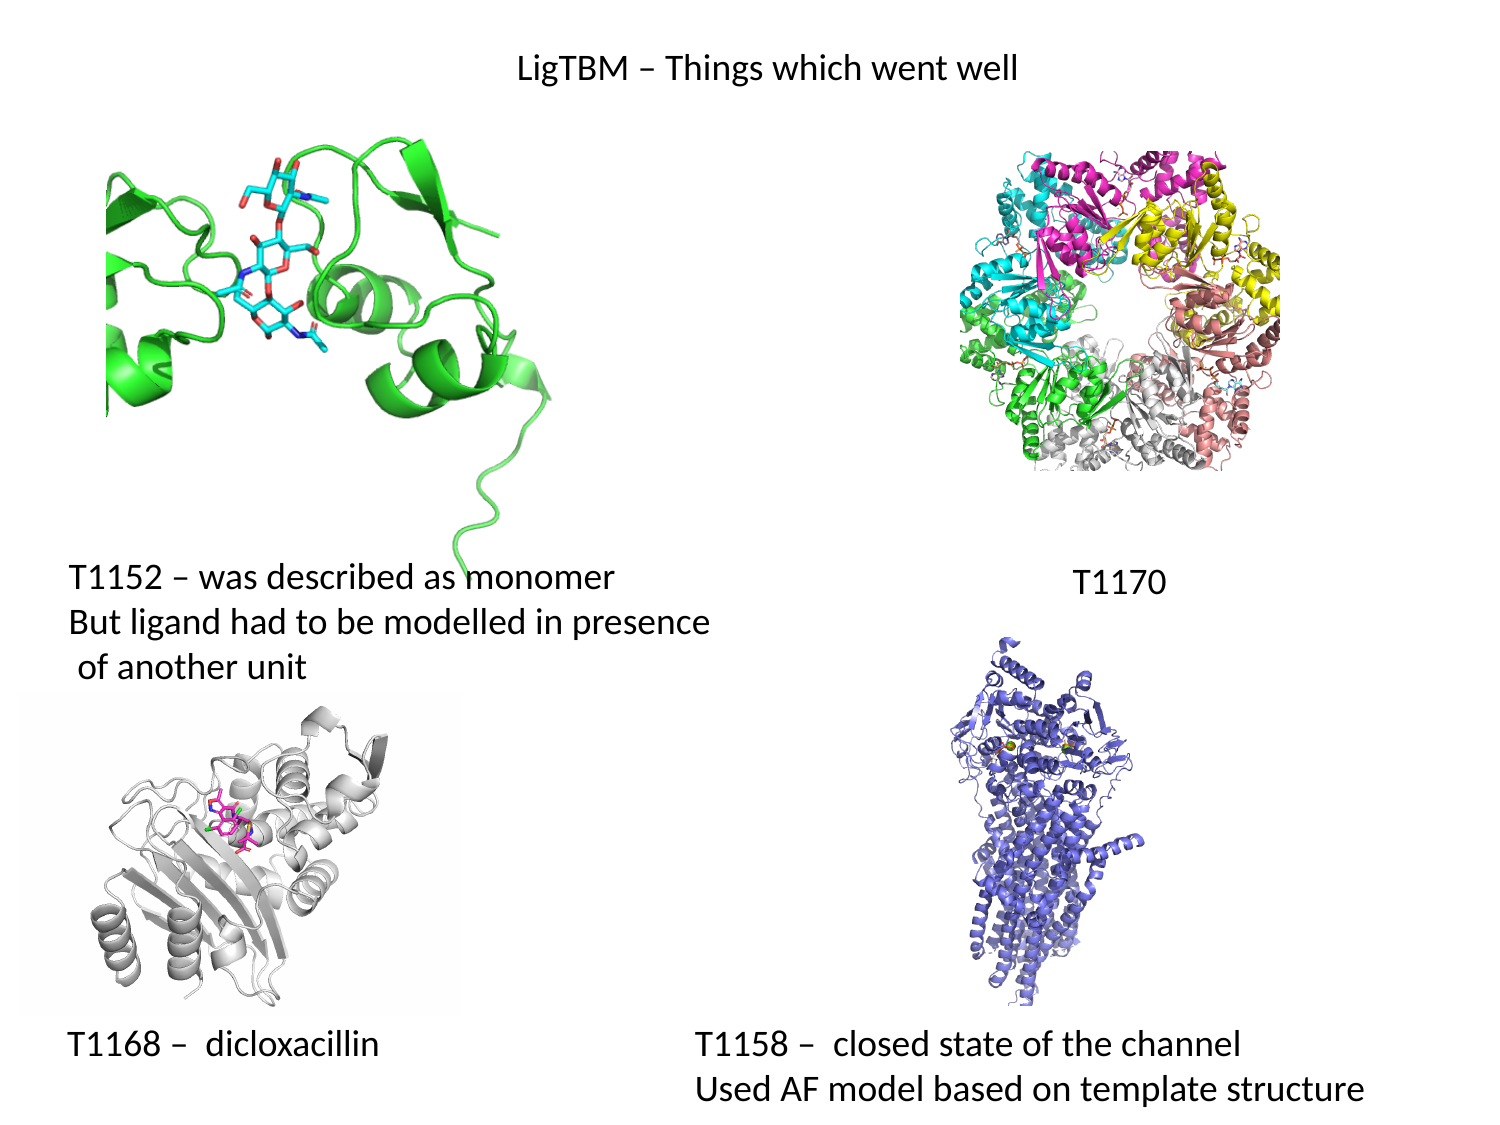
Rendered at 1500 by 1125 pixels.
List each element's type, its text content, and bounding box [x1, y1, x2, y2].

text_box T1168 – dicloxacillin [52, 1024, 396, 1072]
text_box T1170 [1057, 550, 1182, 610]
picture [106, 0, 732, 626]
text_box T1152 – was described as monomer But ligand had to be modelled in presence of another unit [53, 544, 727, 694]
text_box LigTBM – Things which went well [738, 36, 1035, 96]
text_box T1158 – closed state of the channel Used AF model based on template structure [680, 1011, 1390, 1117]
picture [850, 637, 1219, 1006]
picture [17, 691, 463, 1016]
picture [960, 151, 1280, 471]
